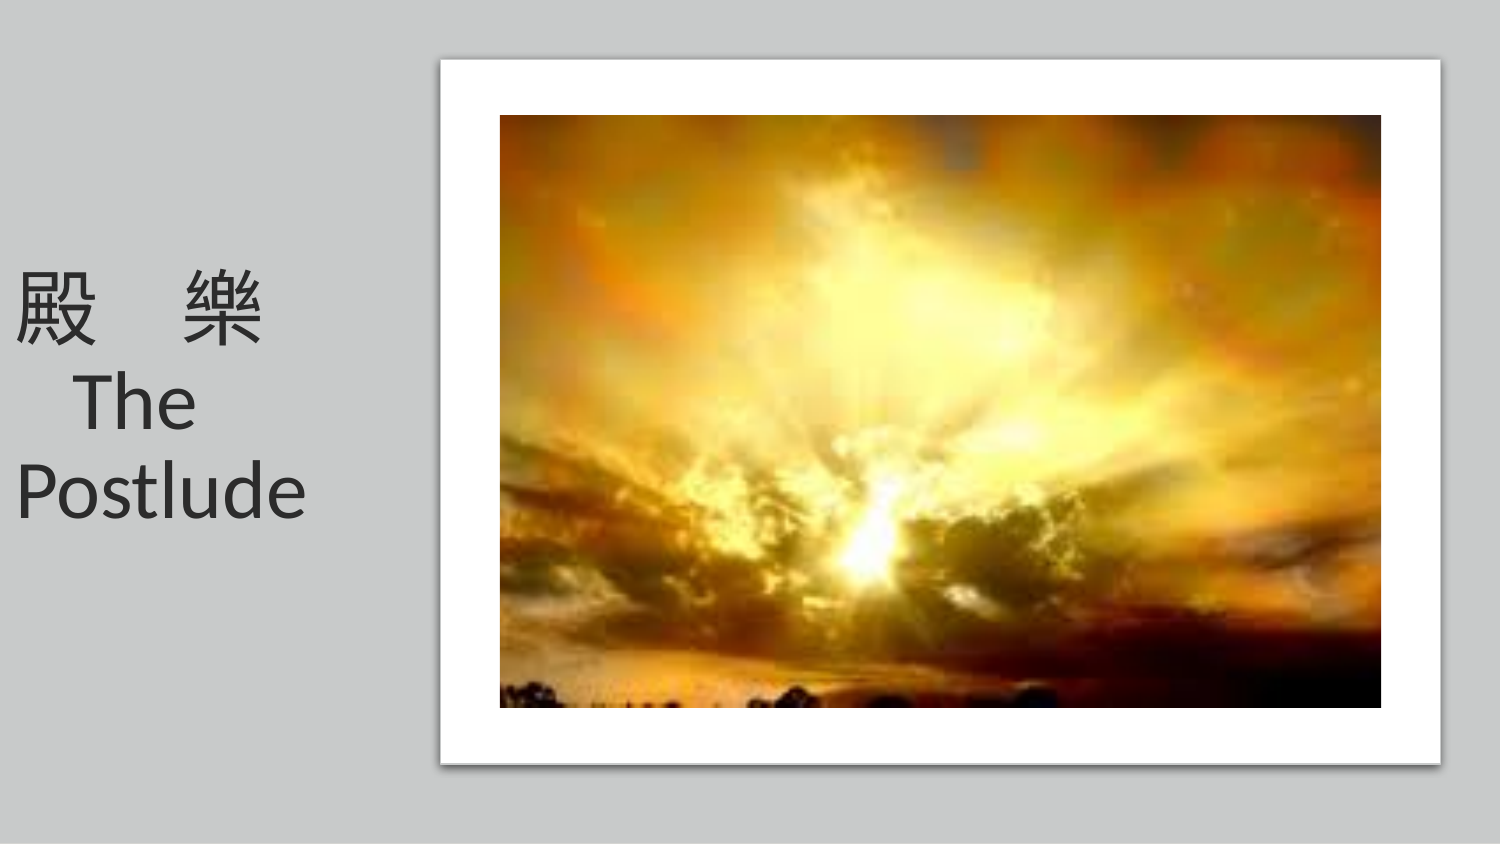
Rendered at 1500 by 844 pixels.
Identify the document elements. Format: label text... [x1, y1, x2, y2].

picture [499, 115, 1382, 708]
title 殿 樂 The Postlude [0, 78, 425, 726]
text_box [0, 0, 1500, 844]
text_box [438, 58, 1443, 766]
